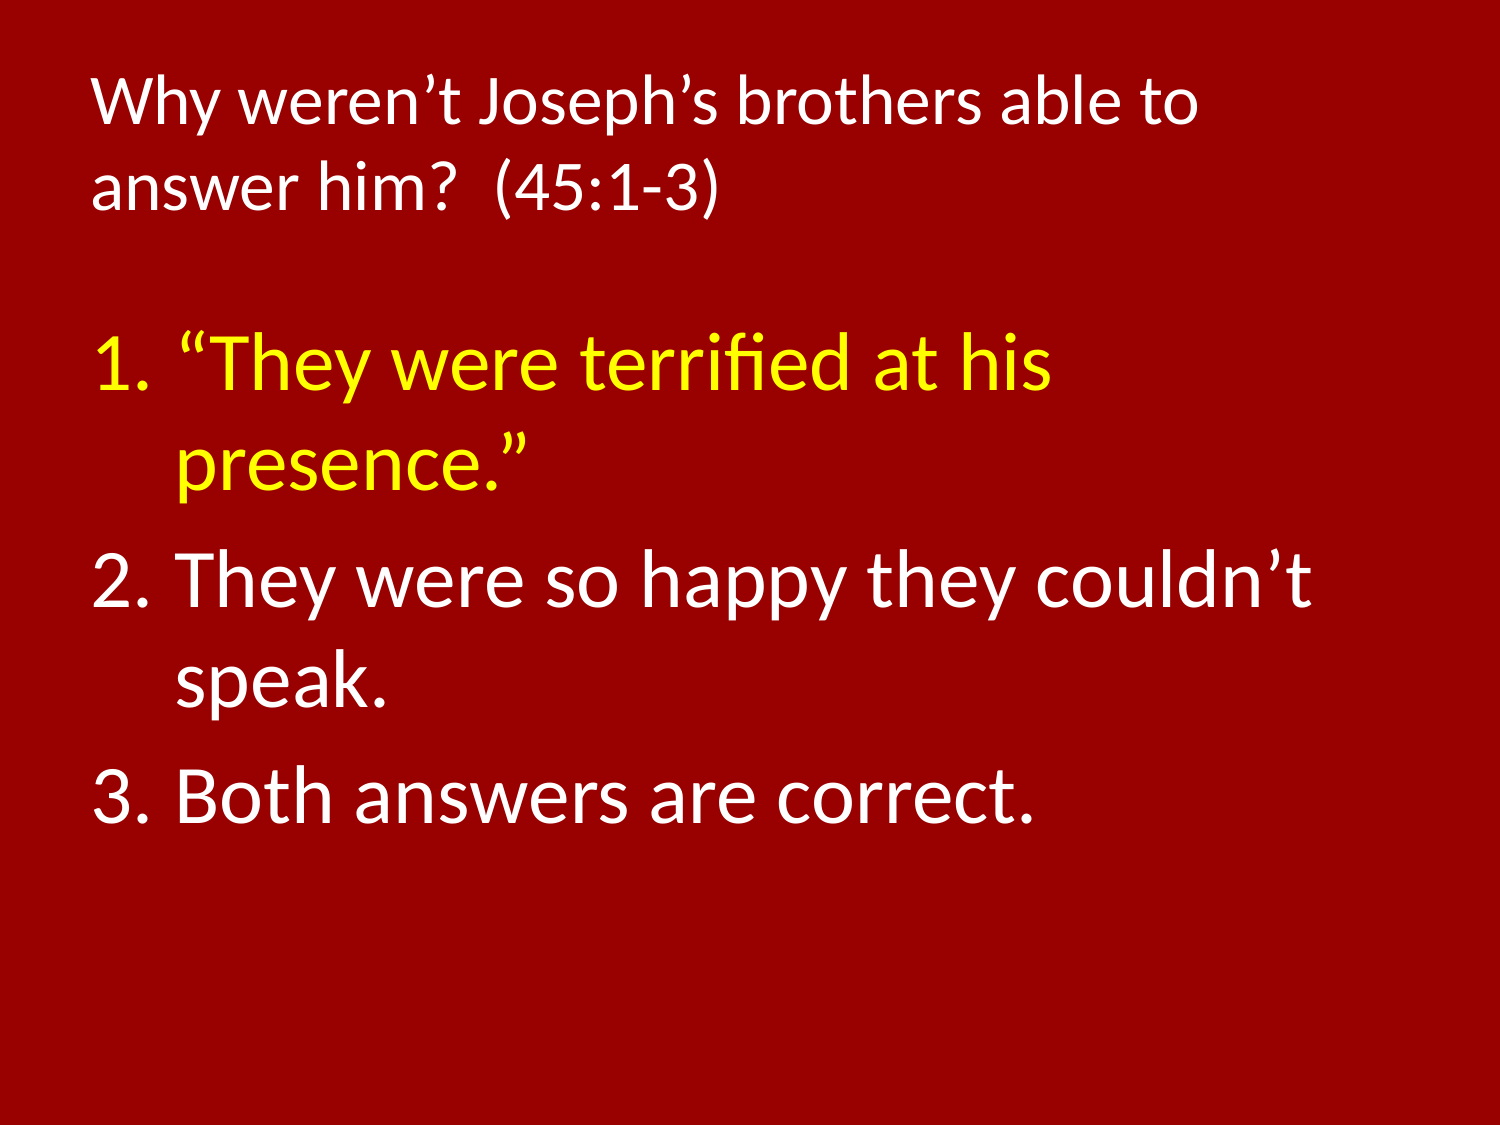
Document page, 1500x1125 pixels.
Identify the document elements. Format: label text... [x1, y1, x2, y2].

list “They were terrified at his presence.” They were so happy they couldn’t speak. Both answers are correct. [75, 299, 1425, 1005]
title Why weren’t Joseph’s brothers able to answer him? (45:1-3) [75, 45, 1425, 233]
